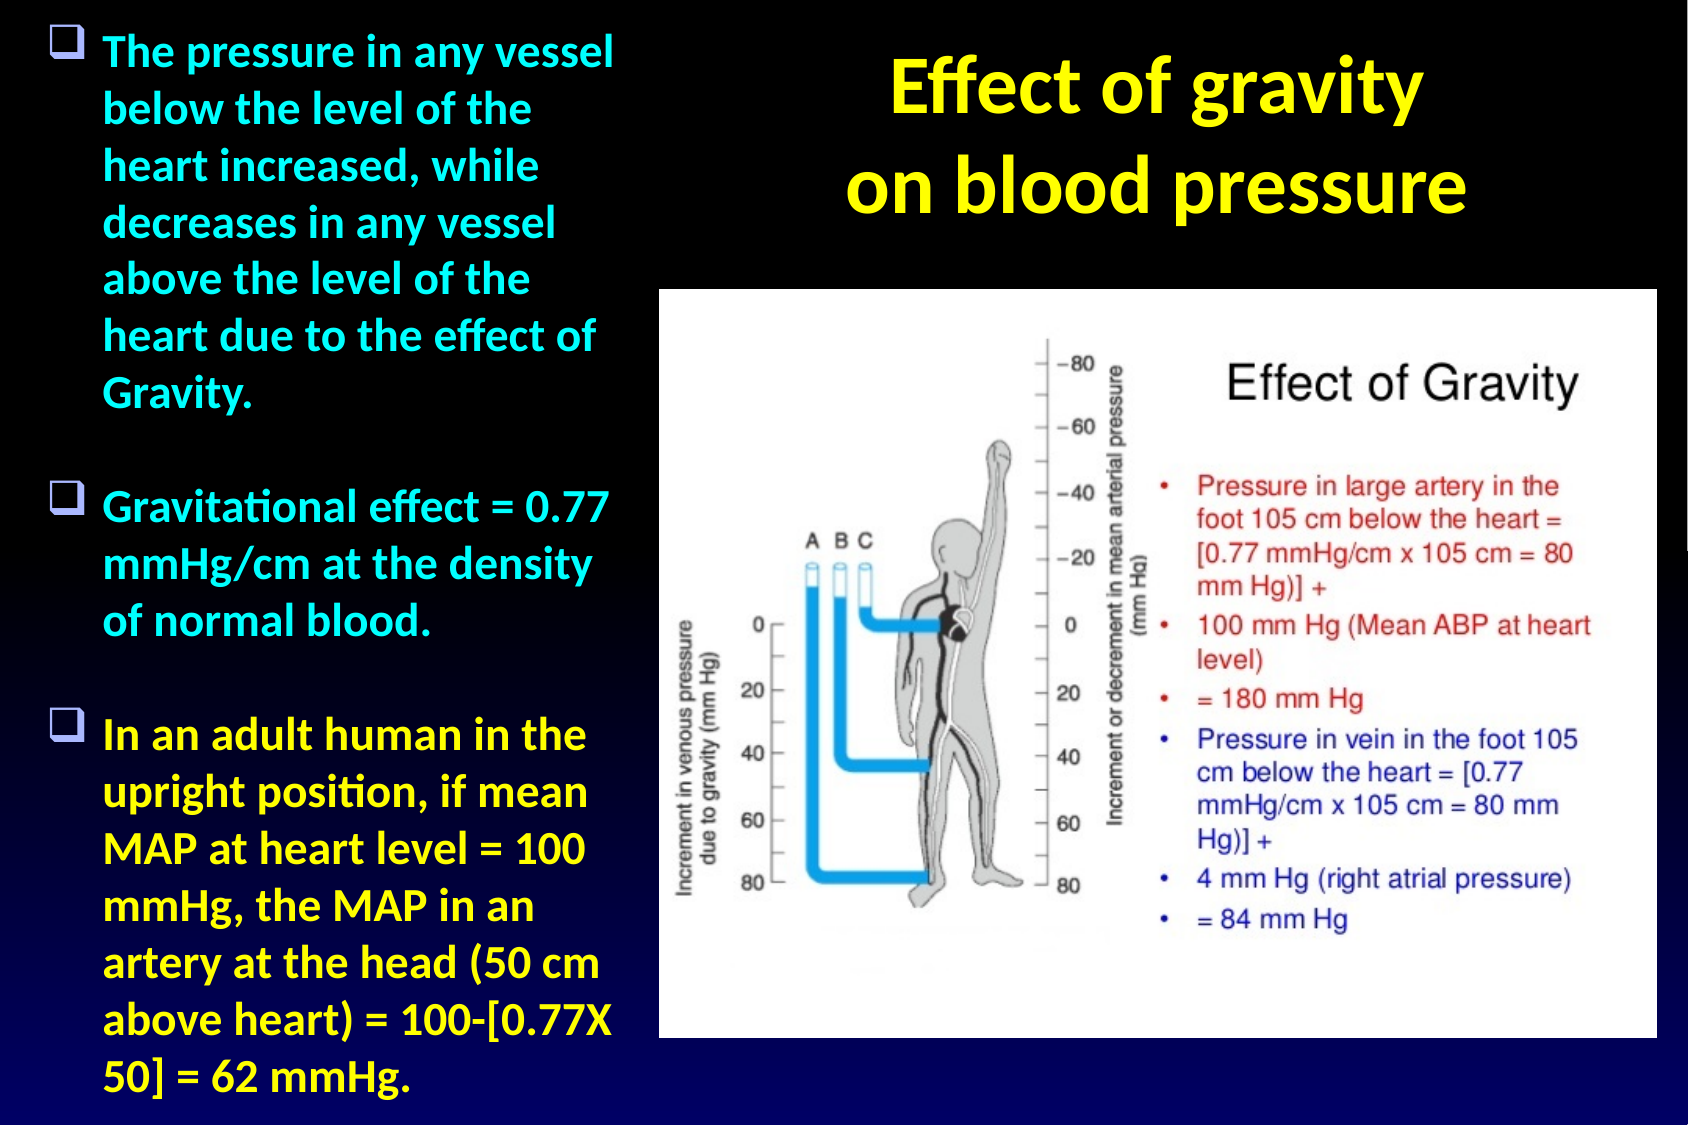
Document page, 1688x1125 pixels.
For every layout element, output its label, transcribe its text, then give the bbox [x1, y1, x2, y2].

text_box Effect of gravity on blood pressure [659, 12, 1657, 238]
picture [659, 288, 1657, 1038]
text_box The pressure in any vessel below the level of the heart increased, while decreases in any vessel above the level of the heart due to the effect of Gravity. Gravitational effect = 0.77 mmHg/cm at the density of normal blood. In an adult human in the upright position, if mean MAP at heart level = 100 mmHg, the MAP in an artery at the head (50 cm above heart) = 100-[0.77X 50] = 62 mmHg. [31, 12, 647, 1109]
